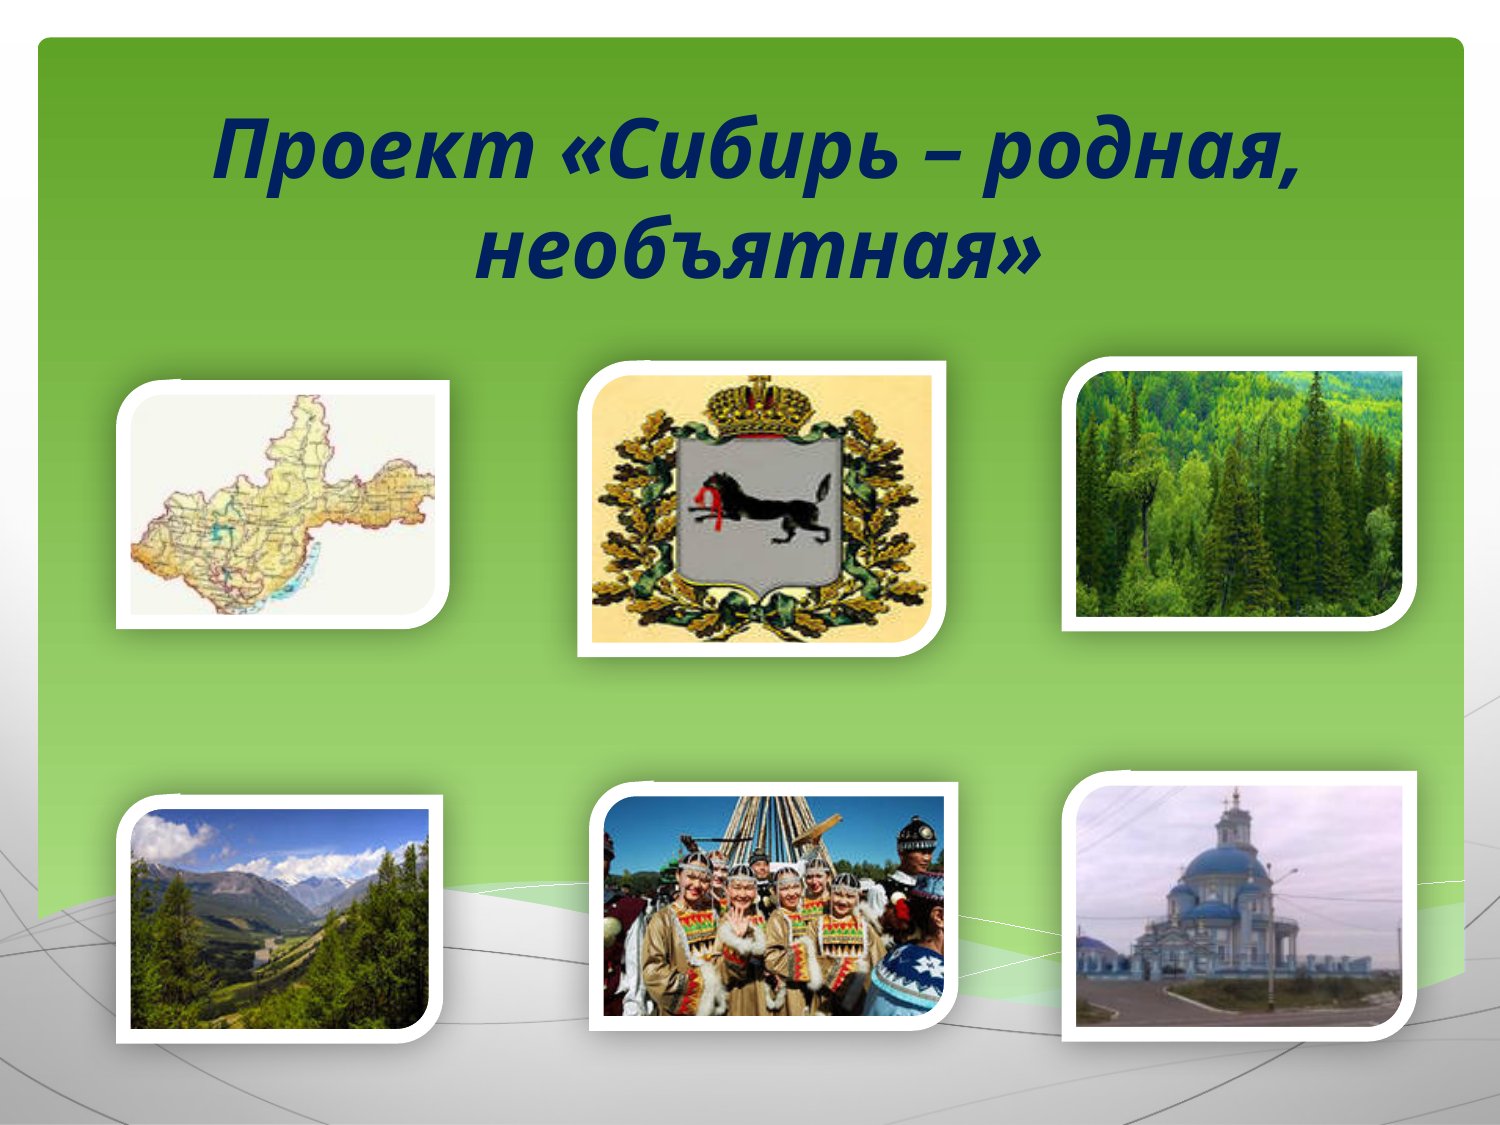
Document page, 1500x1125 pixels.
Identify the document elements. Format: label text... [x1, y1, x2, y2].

picture [1068, 778, 1410, 1035]
title Проект «Сибирь – родная, необъятная» [112, 78, 1407, 303]
picture [1068, 363, 1410, 625]
picture [123, 387, 443, 623]
picture [596, 788, 952, 1024]
picture [123, 801, 437, 1037]
picture [584, 367, 940, 651]
